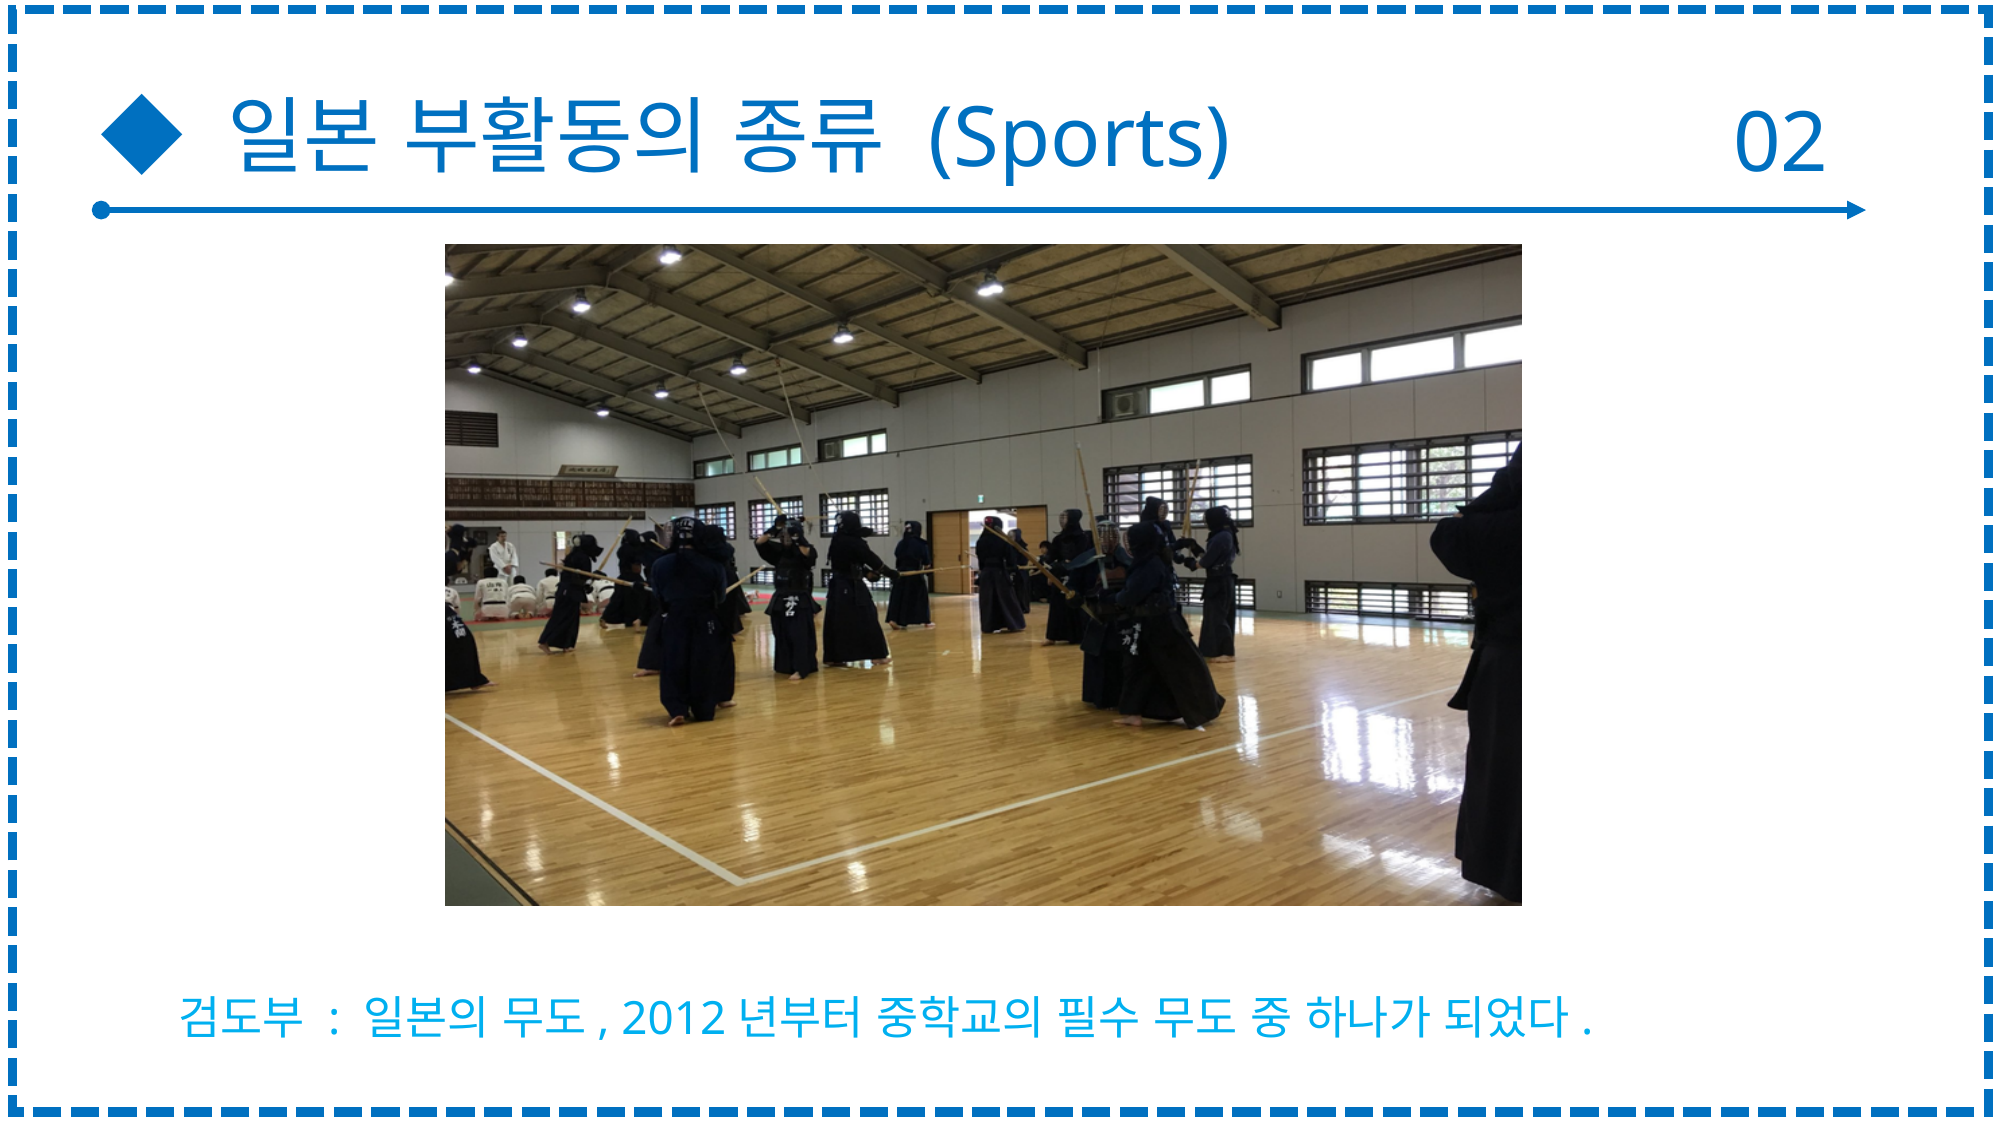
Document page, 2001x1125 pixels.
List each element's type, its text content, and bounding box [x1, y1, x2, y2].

title ◆ 일본 부활동의 종류 (Sports) [85, 80, 1445, 199]
picture [445, 244, 1522, 906]
text_box 검도부 : 일본의 무도, 2012년부터 중학교의 필수 무도 중 하나가 되었다. [163, 981, 1755, 1052]
text_box ㅊ [11, 9, 1990, 1113]
text_box 02 [1696, 91, 1905, 199]
